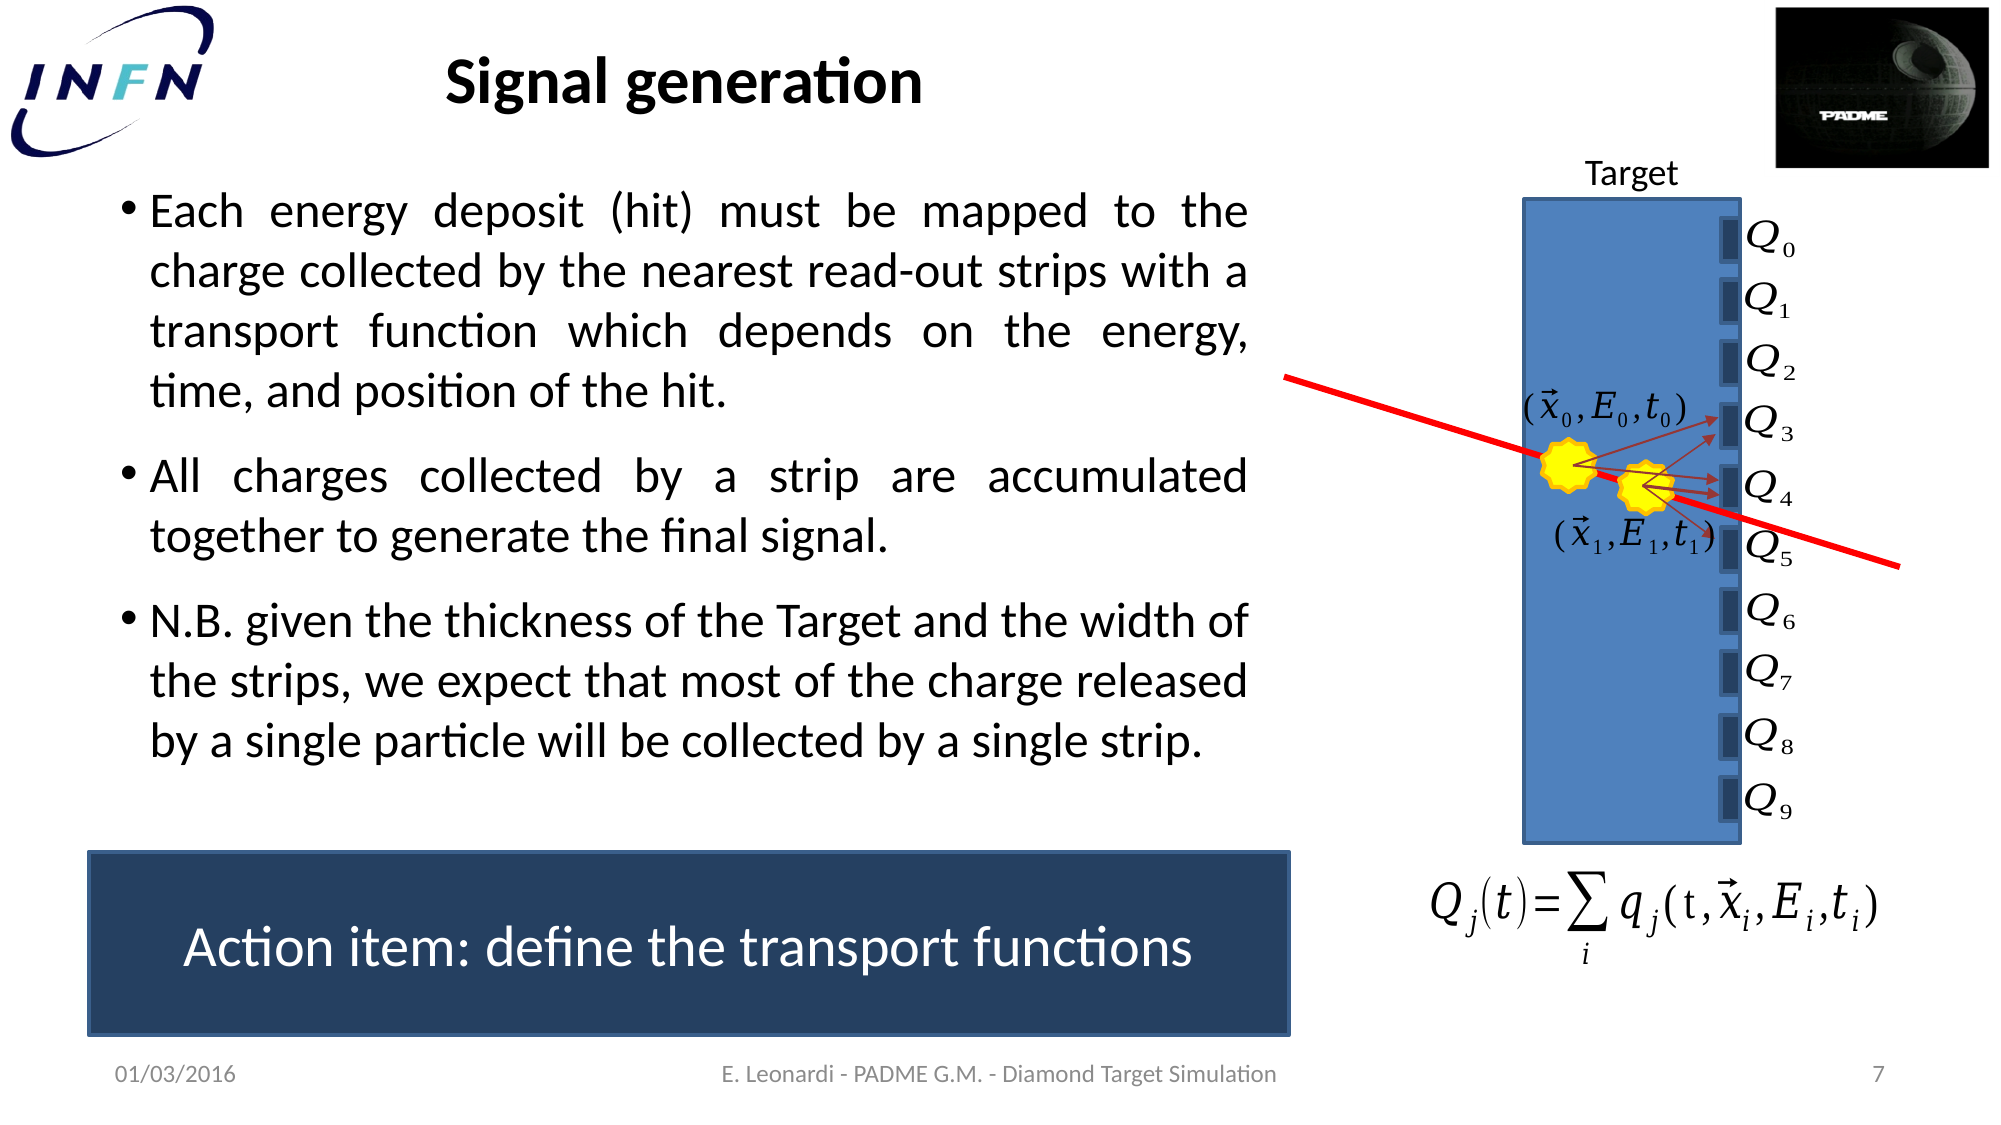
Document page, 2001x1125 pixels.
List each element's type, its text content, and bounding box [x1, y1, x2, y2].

text_box Action item: define the transport functions [87, 850, 1291, 1037]
picture [1764, 0, 2000, 177]
text_box Signal generation Each energy deposit (hit) must be mapped to the charge collected by the nearest read-out strips with a transport function which depends on the energy, time, and position of the hit. All charges collected by a strip are accumulated together to generate the final signal. N.B. given the thickness of the Target and the width of the strips, we expect that most of the charge released by a single particle will be collected by a single strip. [105, 29, 1265, 775]
slide_number 7 [1582, 1042, 1900, 1103]
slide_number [99, 1042, 418, 1103]
footer E. Leonardi - PADME G.M. - Diamond Target Simulation [480, 1042, 1520, 1103]
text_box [1283, 198, 1901, 844]
picture [0, 0, 224, 163]
text_box Target [1524, 141, 1740, 197]
